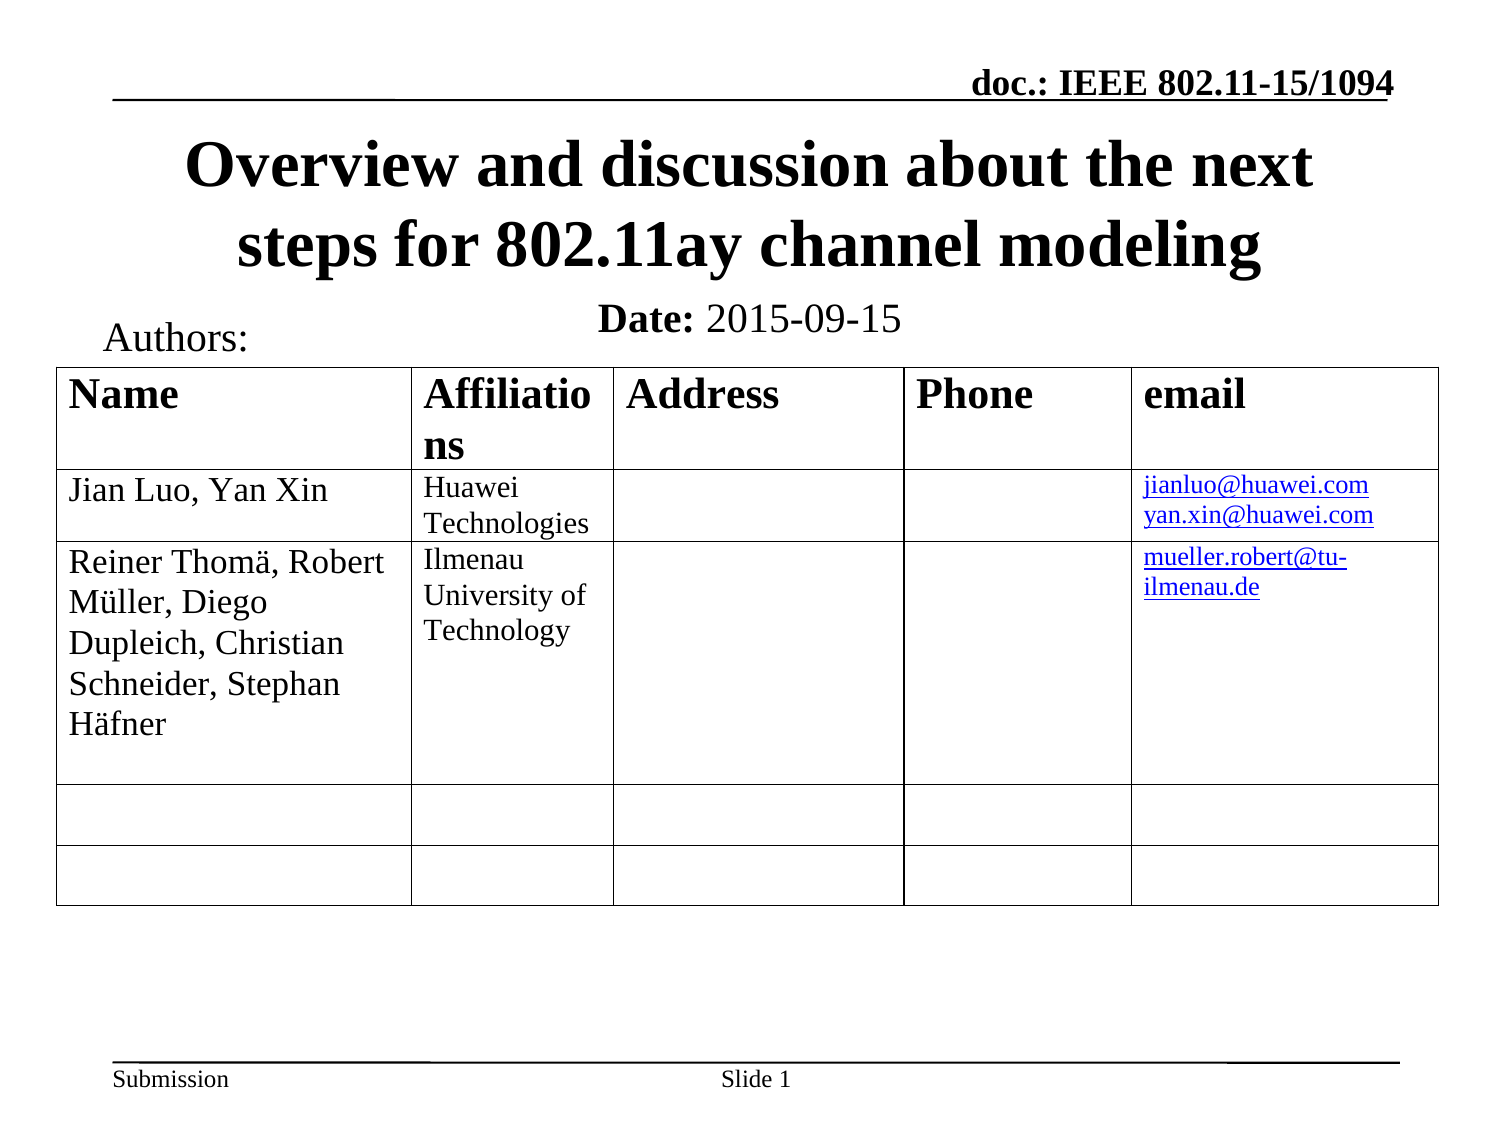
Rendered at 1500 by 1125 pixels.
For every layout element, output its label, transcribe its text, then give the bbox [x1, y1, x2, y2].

slide_number Slide 1 [712, 1061, 800, 1123]
list Date: 2015-09-15 [112, 283, 1388, 350]
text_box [40, 366, 1472, 1047]
text_box Authors: [87, 302, 325, 365]
title Overview and discussion about the next steps for 802.11ay channel modeling [112, 112, 1388, 283]
